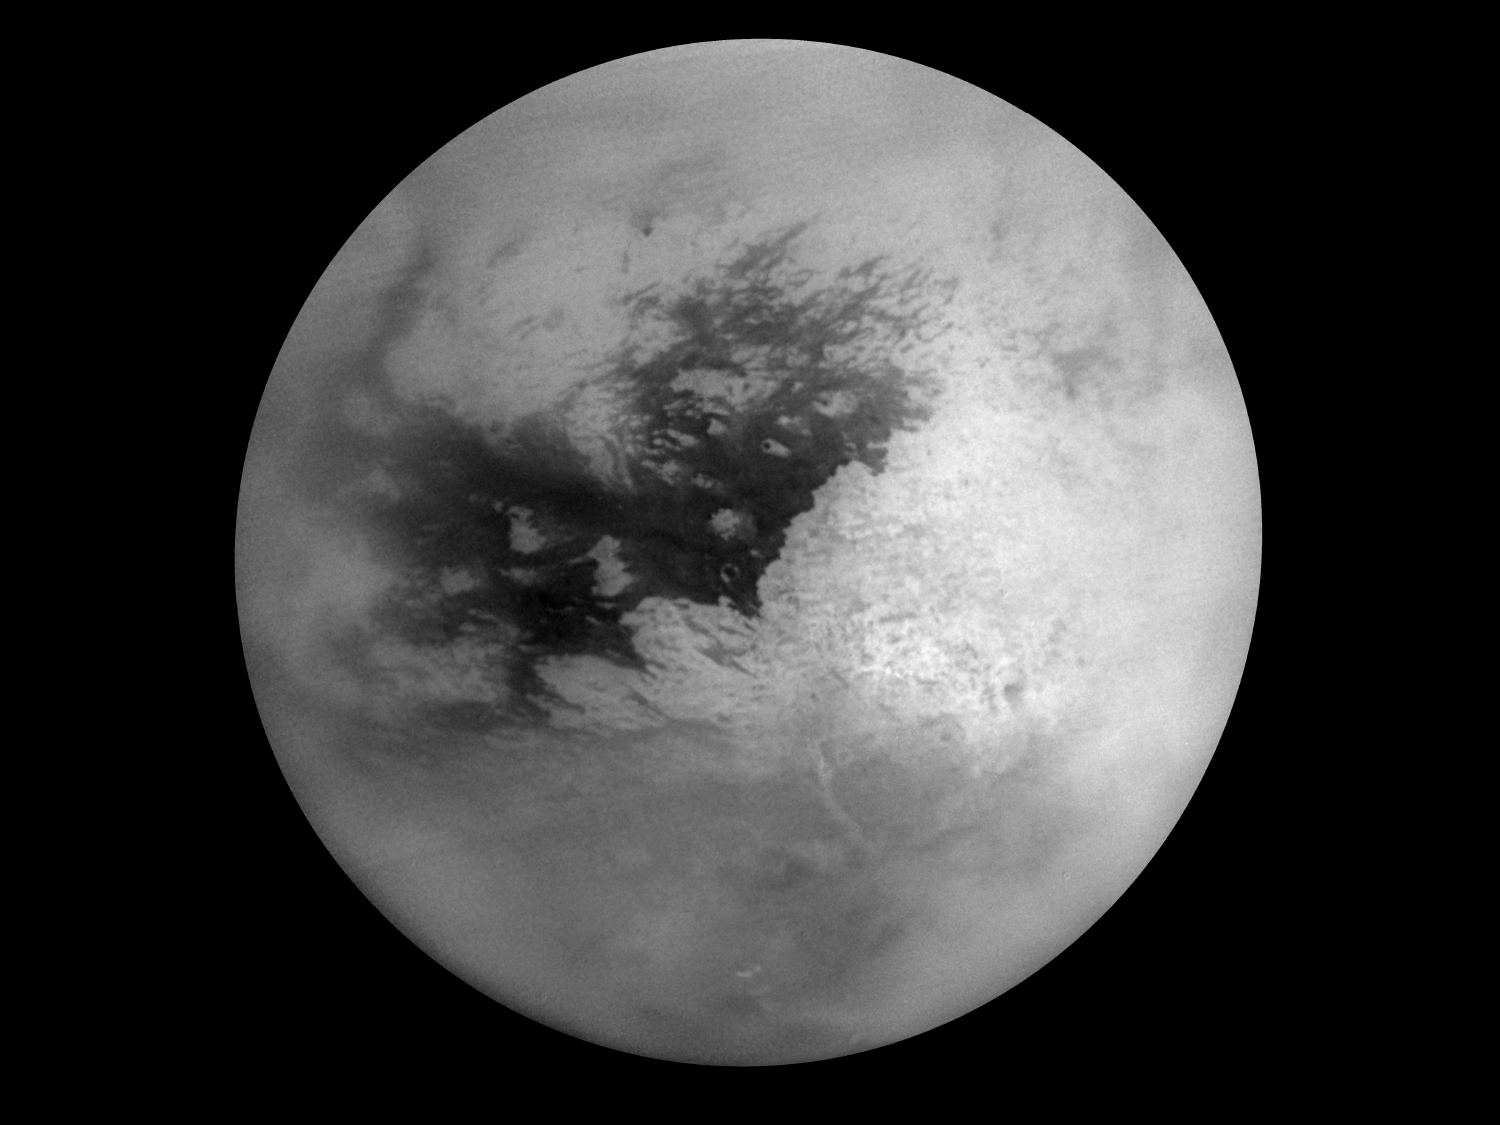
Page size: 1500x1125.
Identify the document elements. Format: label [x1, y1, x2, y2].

picture [194, 0, 1301, 1107]
